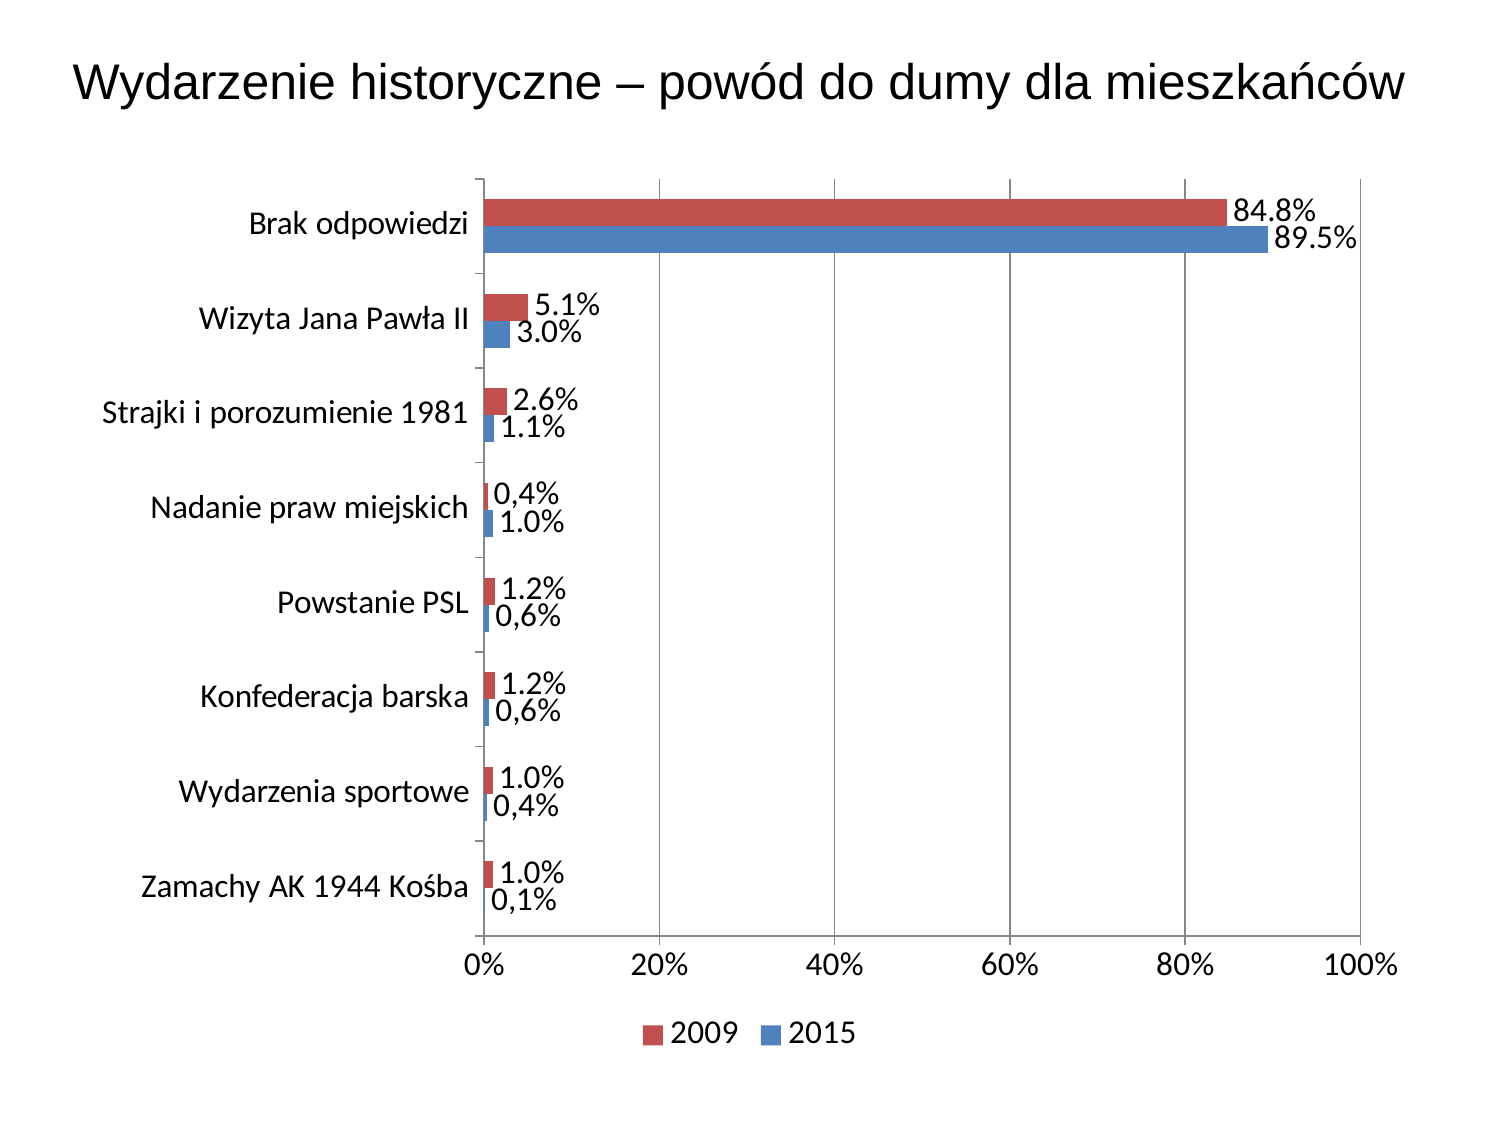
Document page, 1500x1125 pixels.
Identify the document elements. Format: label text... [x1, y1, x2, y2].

title Wydarzenie historyczne – powód do dumy dla mieszkańców [53, 45, 1425, 114]
chart [74, 160, 1426, 1059]
